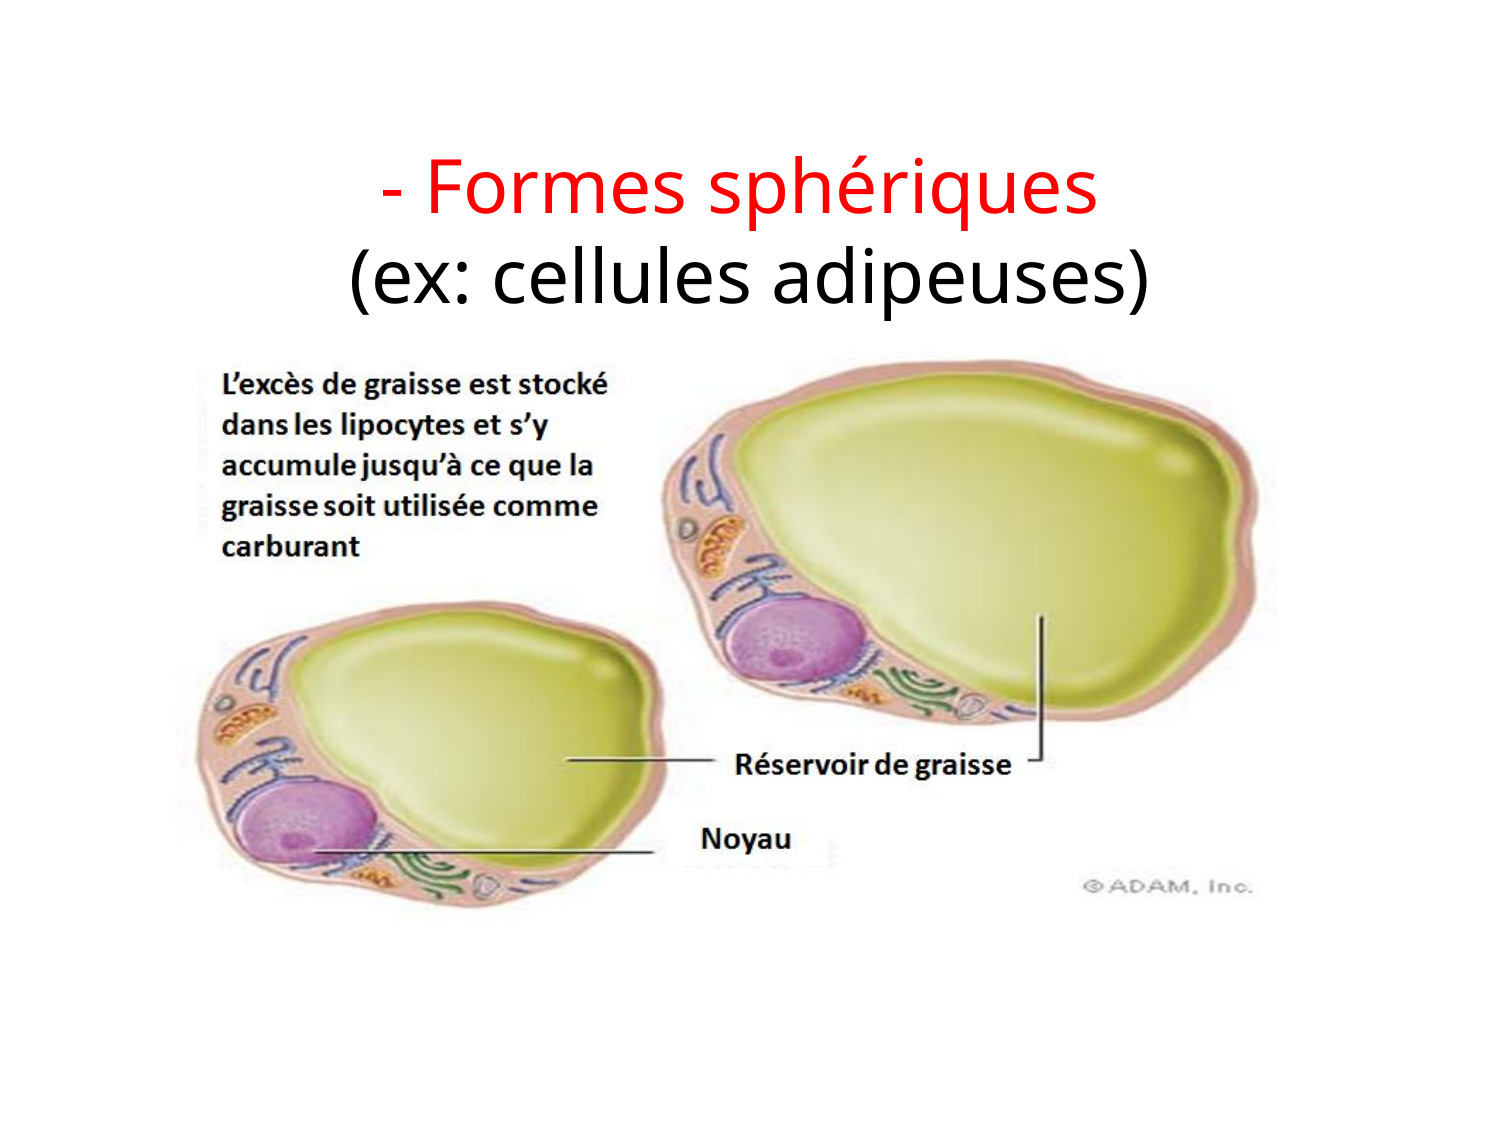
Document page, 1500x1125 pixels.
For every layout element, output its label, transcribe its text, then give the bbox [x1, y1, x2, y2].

picture [175, 351, 1278, 926]
title - Formes sphériques (ex: cellules adipeuses) [75, 45, 1425, 1043]
